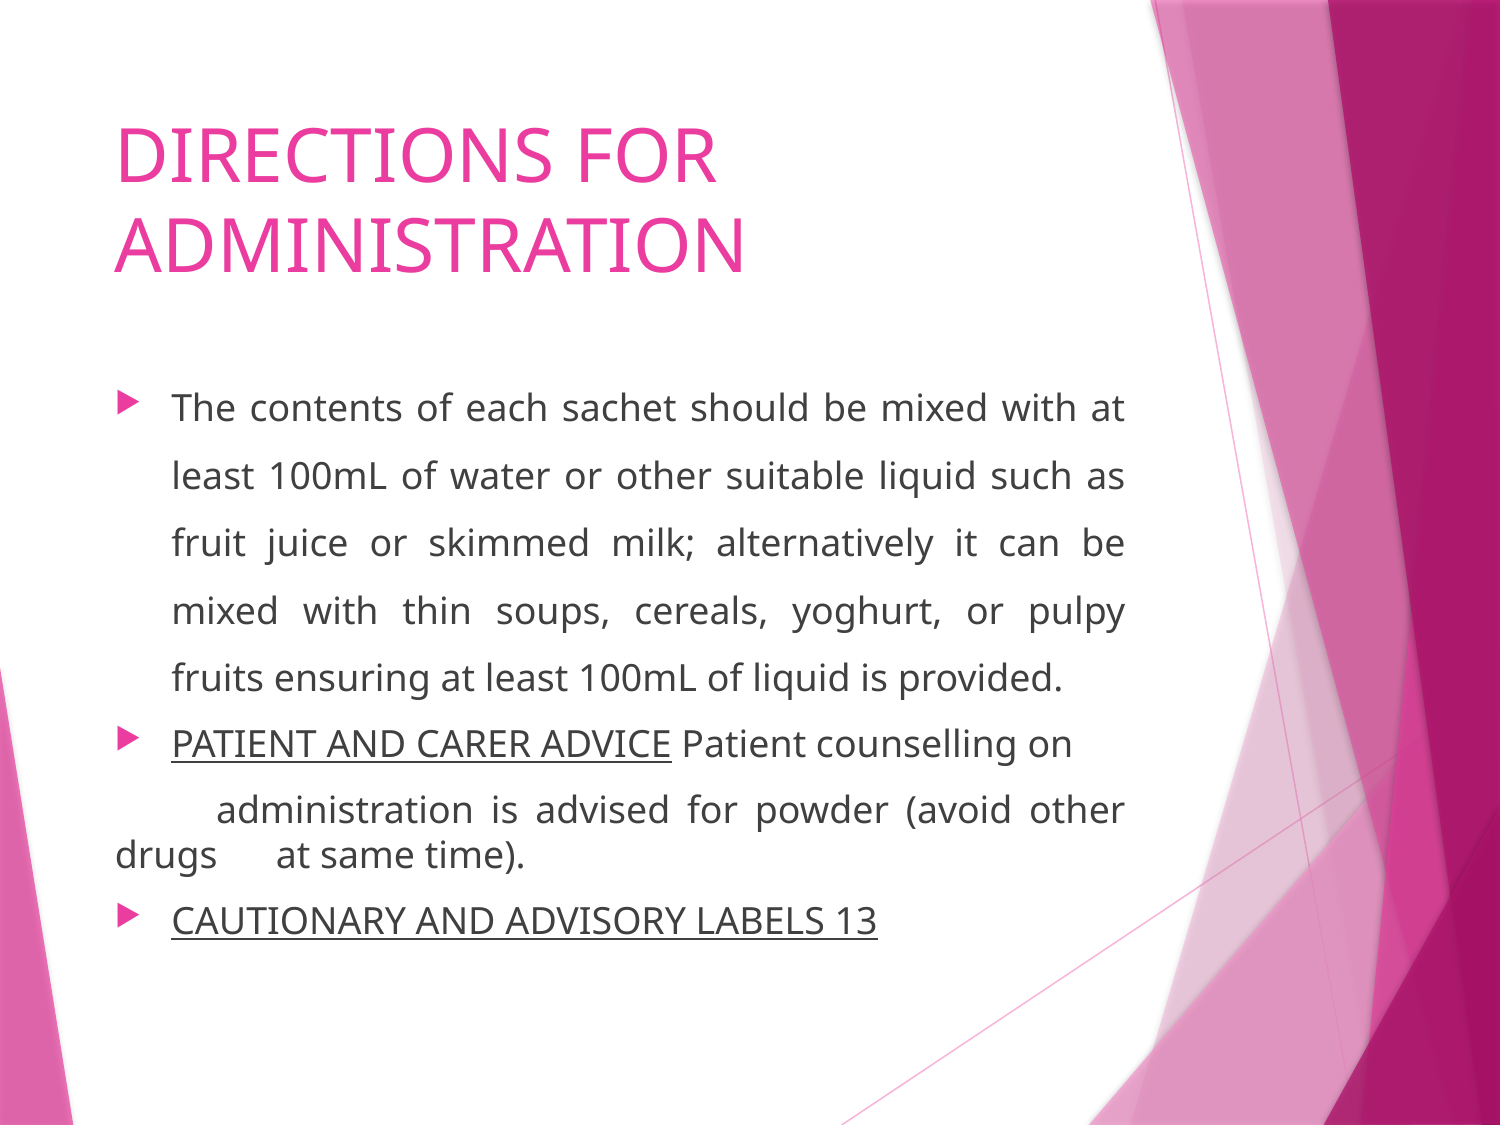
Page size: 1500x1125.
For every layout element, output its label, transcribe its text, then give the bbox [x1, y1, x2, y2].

list The contents of each sachet should be mixed with at least 100mL of water or other suitable liquid such as fruit juice or skimmed milk; alternatively it can be mixed with thin soups, cereals, yoghurt, or pulpy fruits ensuring at least 100mL of liquid is provided. PATIENT AND CARER ADVICE Patient counselling on administration is advised for powder (avoid other drugs at same time). CAUTIONARY AND ADVISORY LABELS 13 [99, 354, 1142, 992]
title DIRECTIONS FOR ADMINISTRATION [99, 99, 1142, 317]
